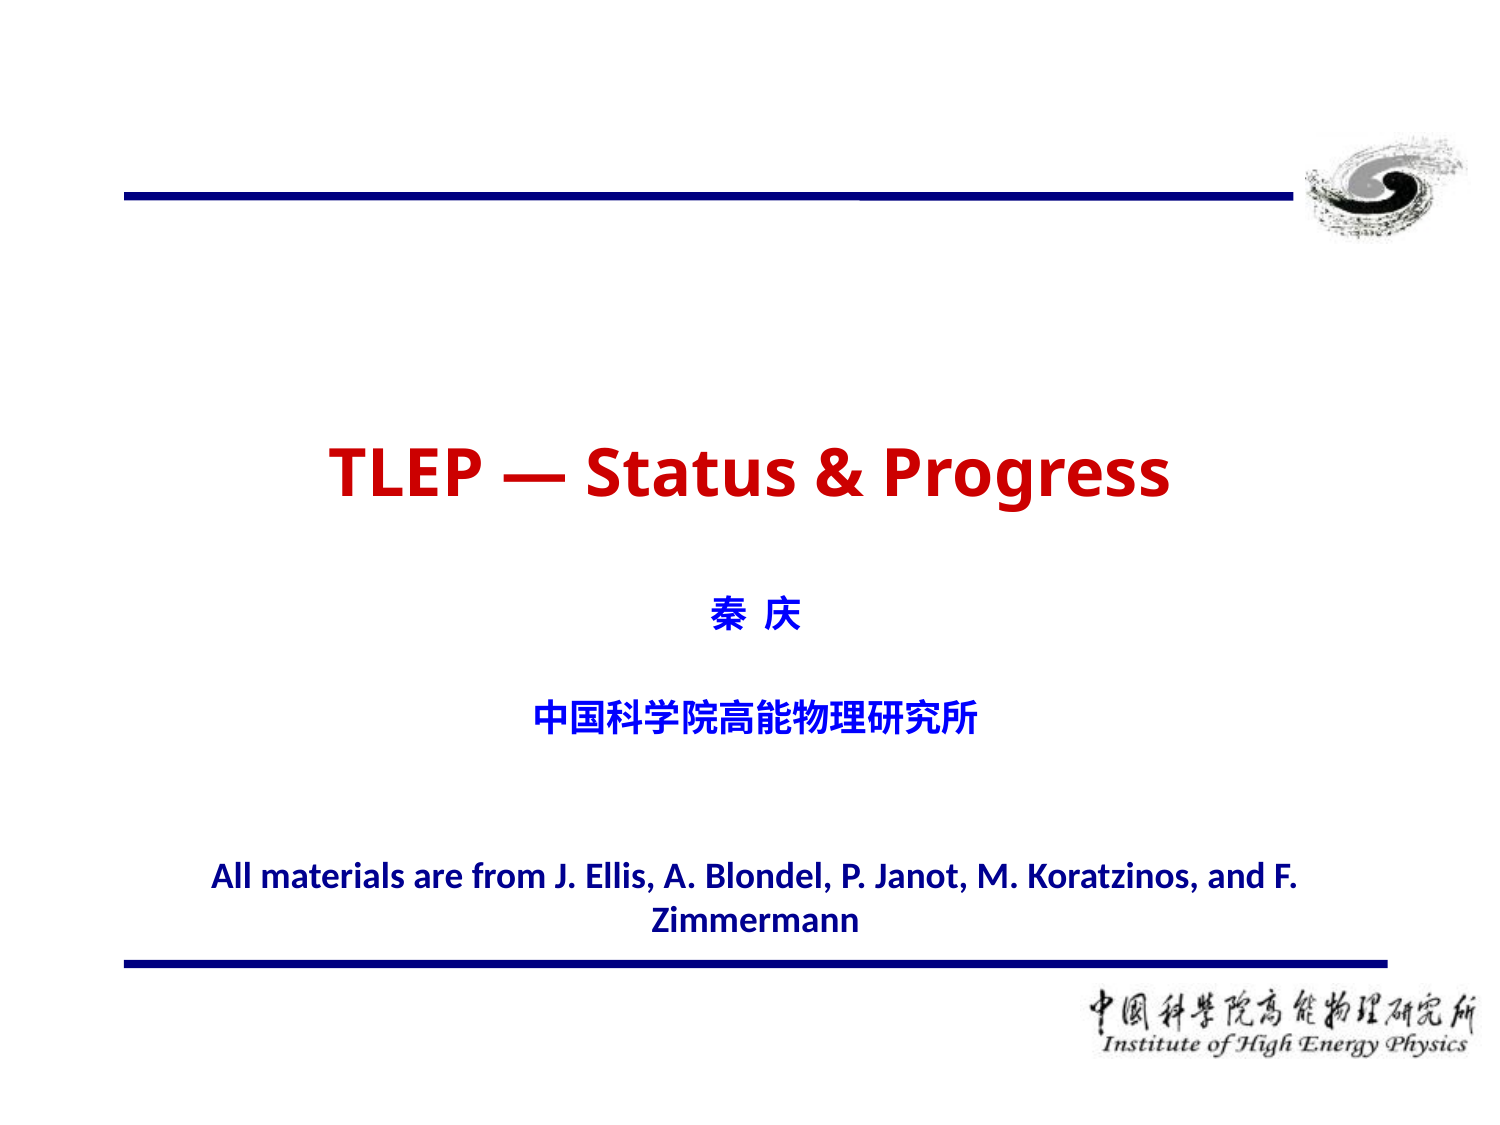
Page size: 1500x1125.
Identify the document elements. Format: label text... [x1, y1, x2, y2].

title TLEP — Status & Progress [112, 349, 1388, 591]
text_box 秦 庆 中国科学院高能物理研究所 All materials are from J. Ellis, A. Blondel, P. Janot, M. Koratzinos, and F. Zimmermann [159, 582, 1353, 953]
picture [1080, 983, 1482, 1059]
picture [1305, 132, 1471, 244]
